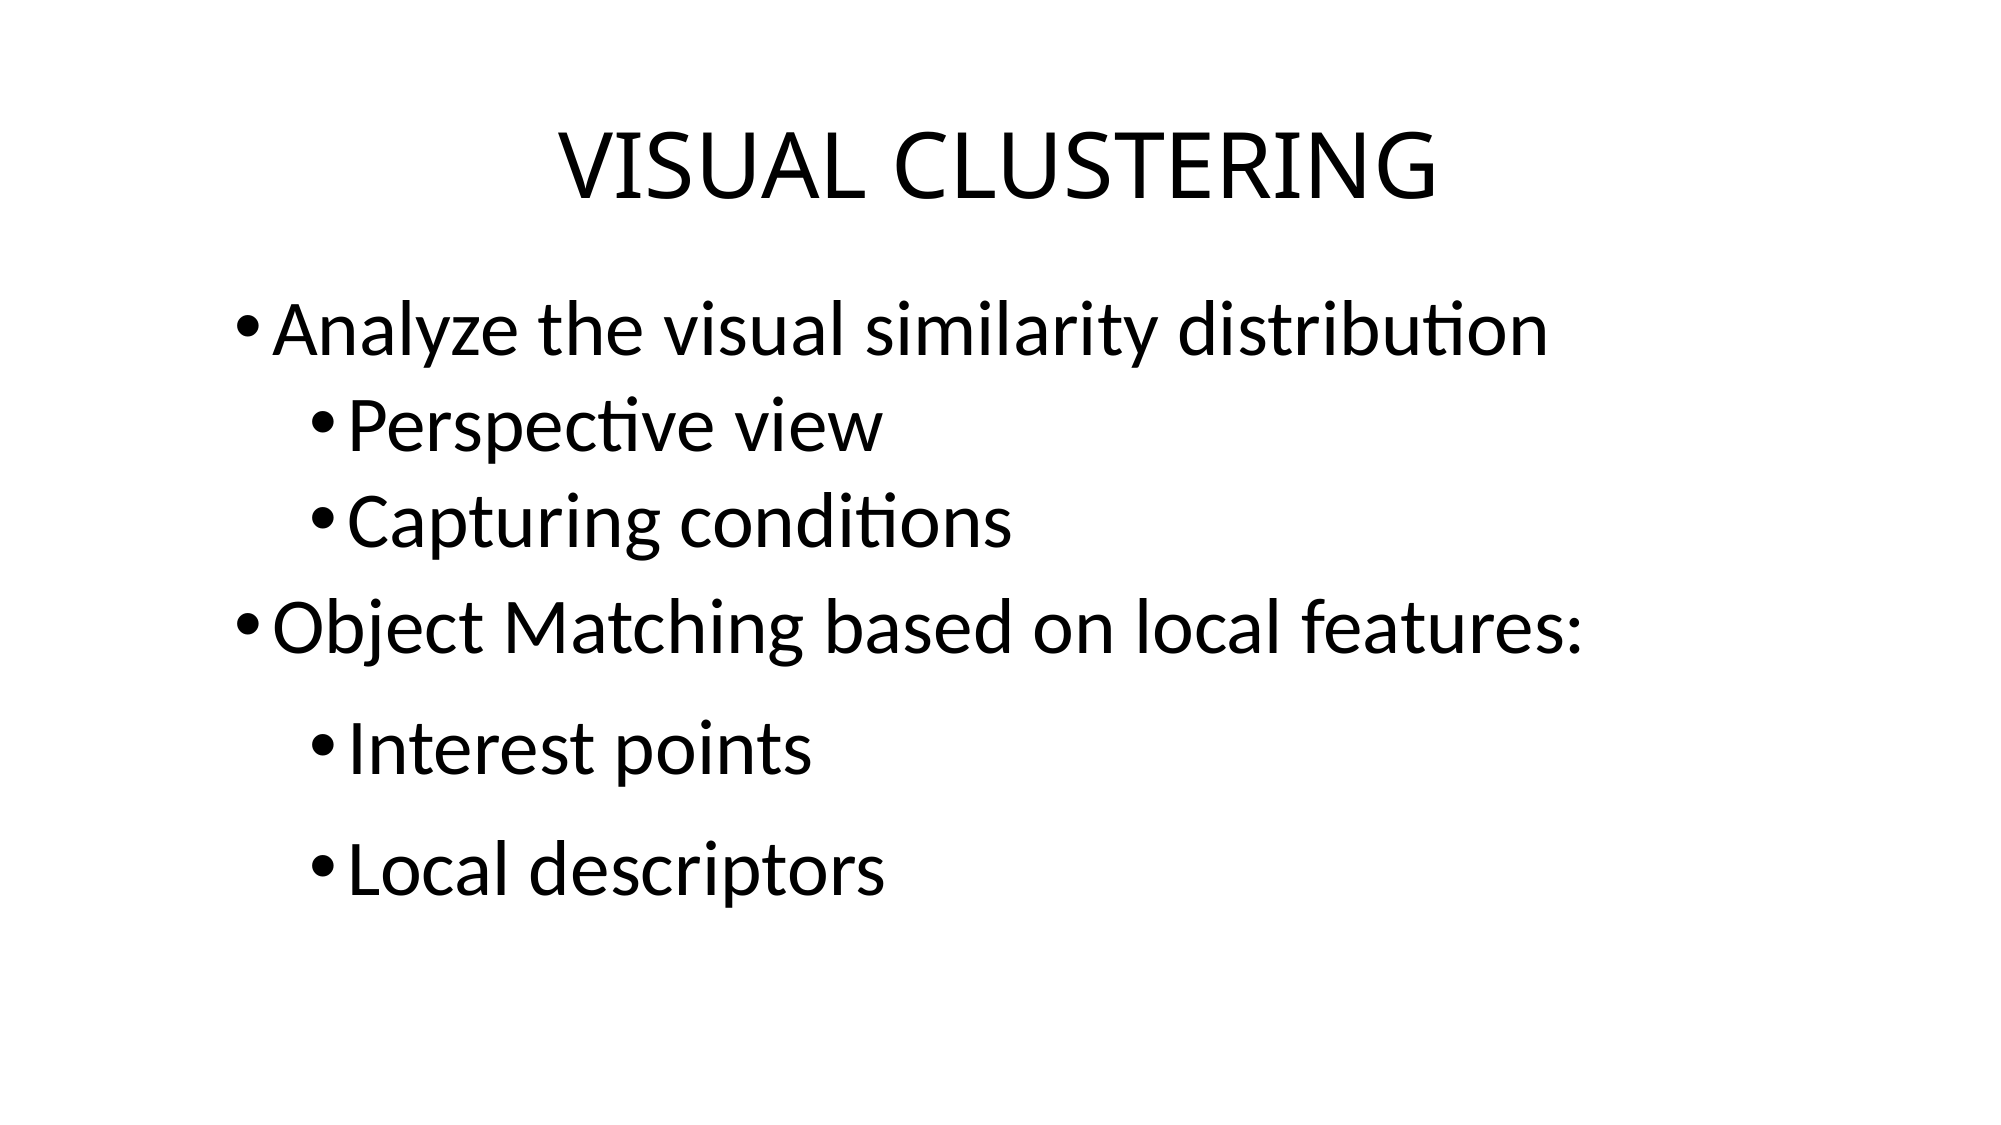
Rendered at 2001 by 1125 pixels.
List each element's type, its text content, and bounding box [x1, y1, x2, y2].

list Analyze the visual similarity distribution Perspective view Capturing conditions Object Matching based on local features: Interest points Local descriptors [219, 279, 1945, 1014]
title VISUAL CLUSTERING [137, 59, 1863, 278]
